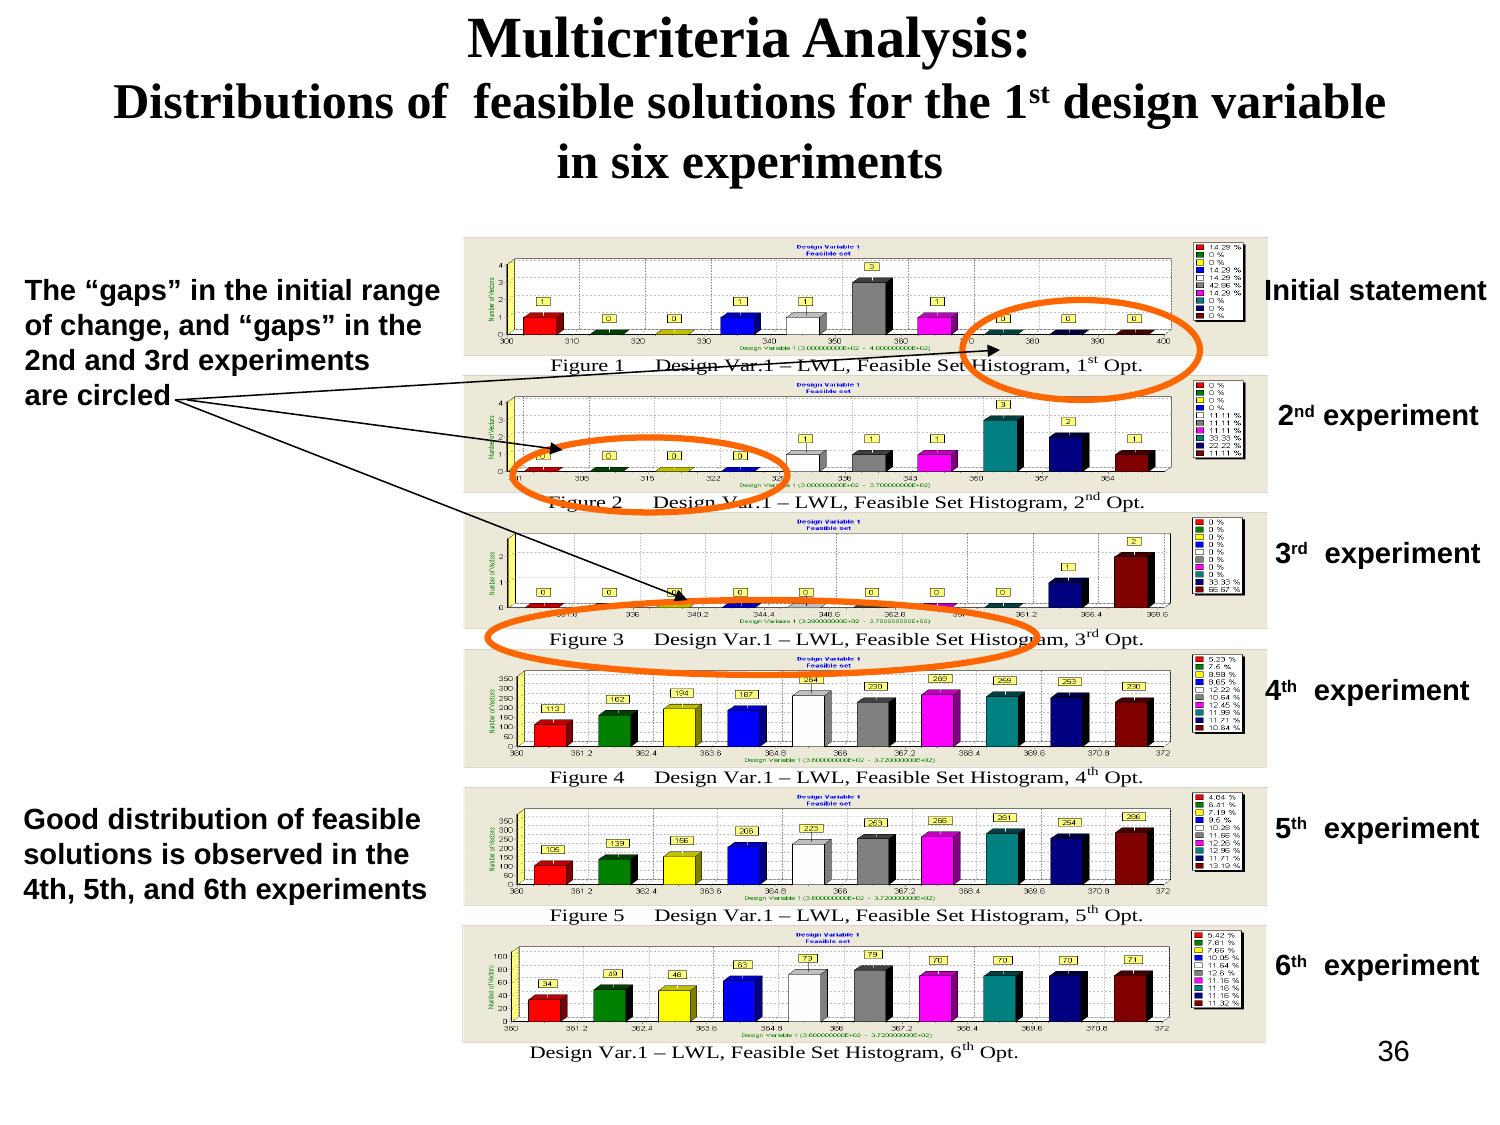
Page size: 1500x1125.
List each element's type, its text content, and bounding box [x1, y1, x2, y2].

text_box The “gaps” in the initial range of change, and “gaps” in the 2nd and 3rd experiments are circled [9, 264, 457, 419]
title Multicriteria Analysis: Distributions of feasible solutions for the 1st design variable in six experiments [74, 0, 1426, 188]
text_box Initial statement [1274, 264, 1500, 314]
slide_number 36 [1074, 1024, 1426, 1103]
text_box 4th experiment [1274, 664, 1486, 714]
text_box 5th experiment [1274, 801, 1495, 852]
text_box Good distribution of feasible solutions is observed in the 4th, 5th, and 6th experiments [8, 792, 452, 913]
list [462, 237, 1271, 1063]
text_box 6th experiment [1274, 939, 1495, 989]
text_box 3rd experiment [1274, 526, 1496, 577]
text_box 2nd experiment [1274, 389, 1495, 439]
